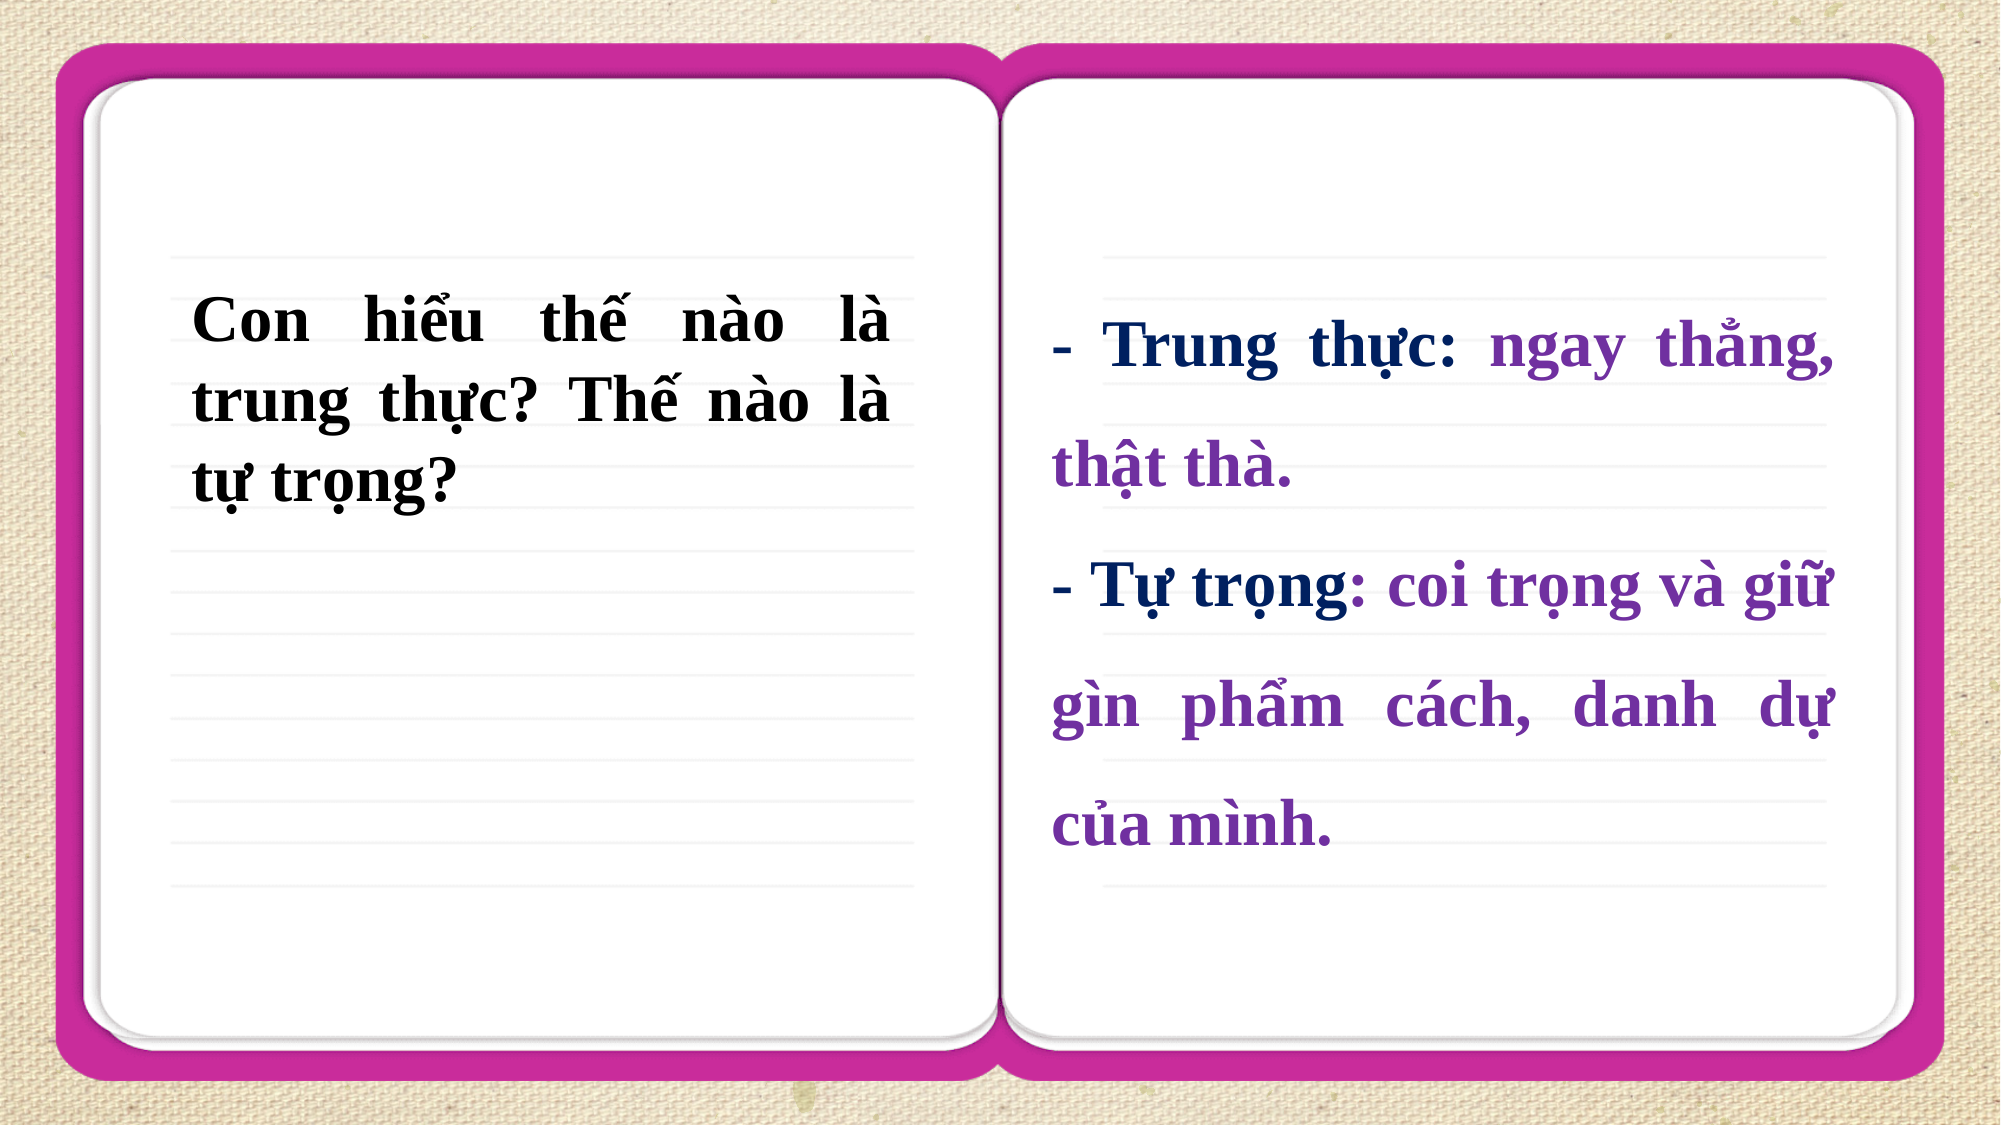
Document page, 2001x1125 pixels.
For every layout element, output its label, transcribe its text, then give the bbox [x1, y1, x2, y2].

picture [0, 0, 2001, 1125]
text_box - Trung thực: ngay thẳng, thật thà. - Tự trọng: coi trọng và giữ gìn phẩm cách, danh dự của mình. [1037, 252, 1851, 867]
text_box Con hiểu thế nào là trung thực? Thế nào là tự trọng? [176, 267, 907, 522]
